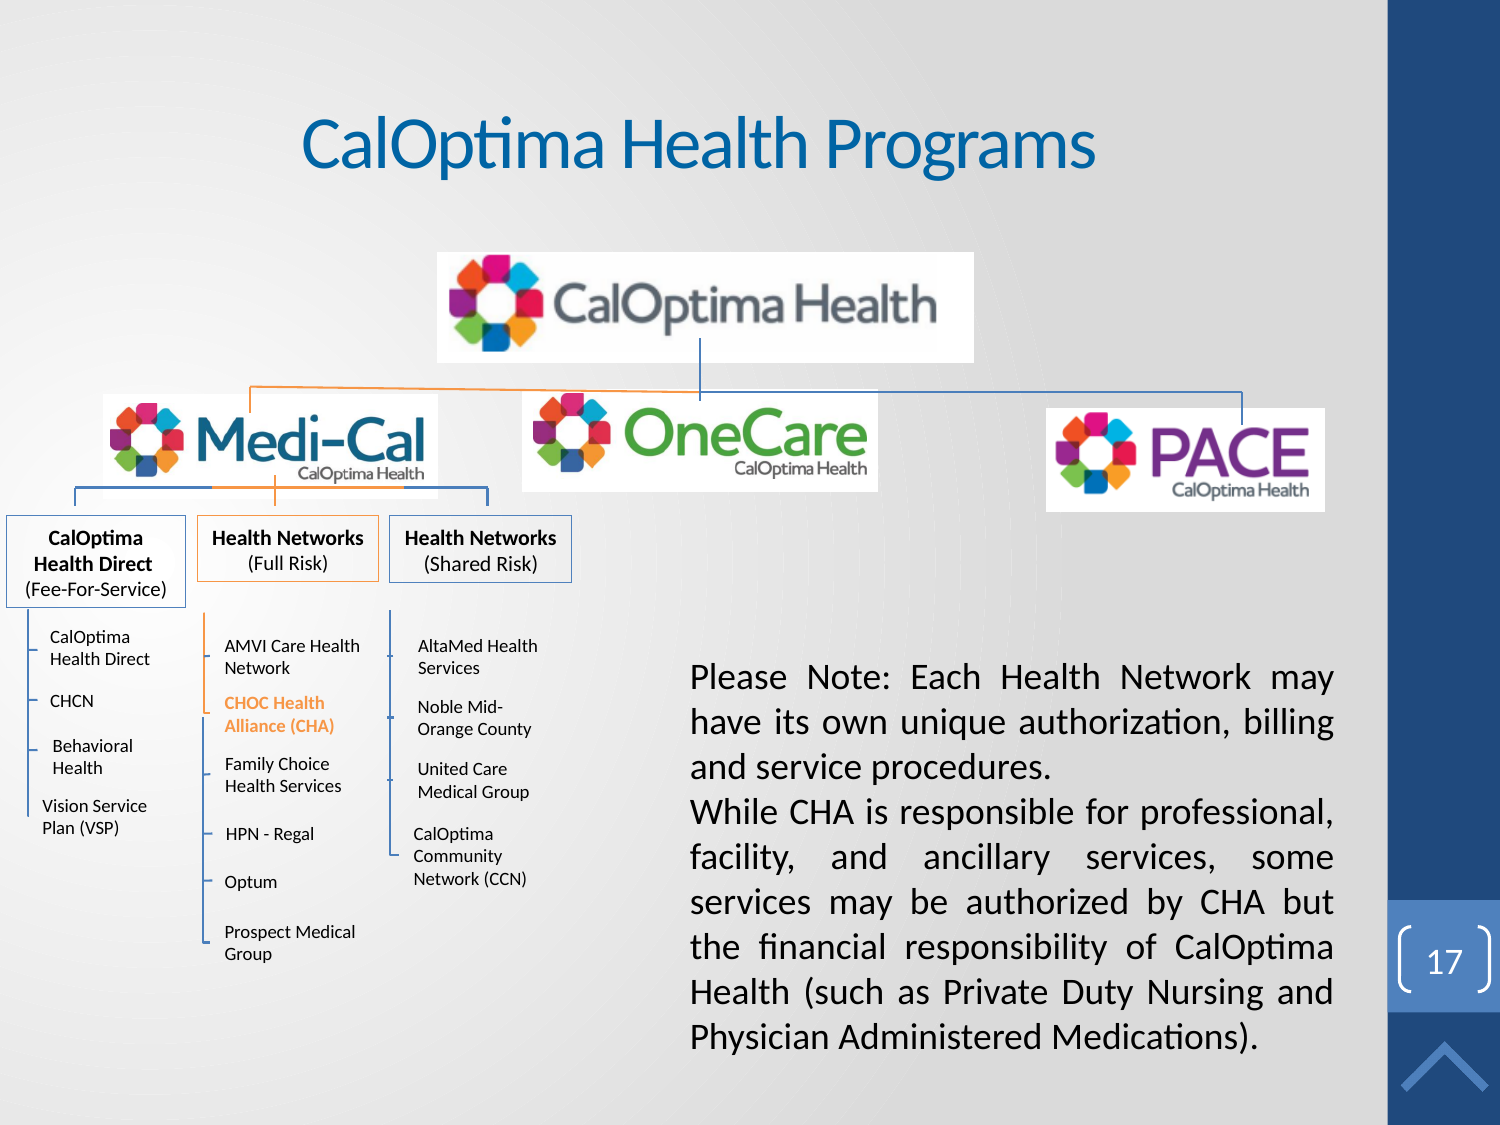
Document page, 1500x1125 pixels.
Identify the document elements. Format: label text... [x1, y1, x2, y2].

picture [522, 393, 878, 492]
picture [103, 393, 438, 486]
text_box Noble Mid-Orange County [402, 687, 572, 747]
picture [1045, 408, 1326, 512]
text_box Optum [209, 862, 378, 900]
text_box CalOptima Health Direct [35, 617, 172, 677]
text_box HPN - Regal [211, 814, 380, 852]
text_box CalOptima Health Direct (Fee-For-Service) [6, 515, 186, 608]
text_box CalOptima Community Network (CCN) [398, 814, 568, 897]
text_box Prospect Medical Group [209, 912, 378, 972]
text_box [271, 728, 518, 738]
text_box Please Note: Each Health Network may have its own unique authorization, billing and service procedures. While CHA is responsible for professional, facility, and ancillary services, some services may be authorized by CHA but the financial responsibility of CalOptima Health (such as Private Duty Nursing and Physician Administered Medications). [675, 644, 1350, 1065]
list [436, 252, 974, 363]
slide_number 17 [1397, 925, 1492, 984]
picture [276, 489, 438, 500]
text_box United Care Medical Group [402, 749, 571, 810]
text_box Family Choice Health Services [210, 744, 379, 804]
title CalOptima Health Programs [75, 45, 1325, 233]
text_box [93, 826, 320, 834]
text_box Vision Service Plan (VSP) [27, 786, 165, 847]
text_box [155, 659, 258, 667]
text_box AMVI Care Health Network [209, 625, 378, 683]
text_box Behavioral Health [37, 725, 175, 786]
text_box Health Networks (Shared Risk) [389, 515, 572, 583]
picture [103, 489, 274, 500]
text_box CHCN [35, 681, 172, 719]
text_box AltaMed Health Services [403, 625, 572, 686]
text_box Health Networks (Full Risk) [197, 515, 379, 582]
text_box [259, 386, 696, 393]
picture [1368, 991, 1500, 1125]
text_box CHOC Health Alliance (CHA) [209, 683, 378, 744]
